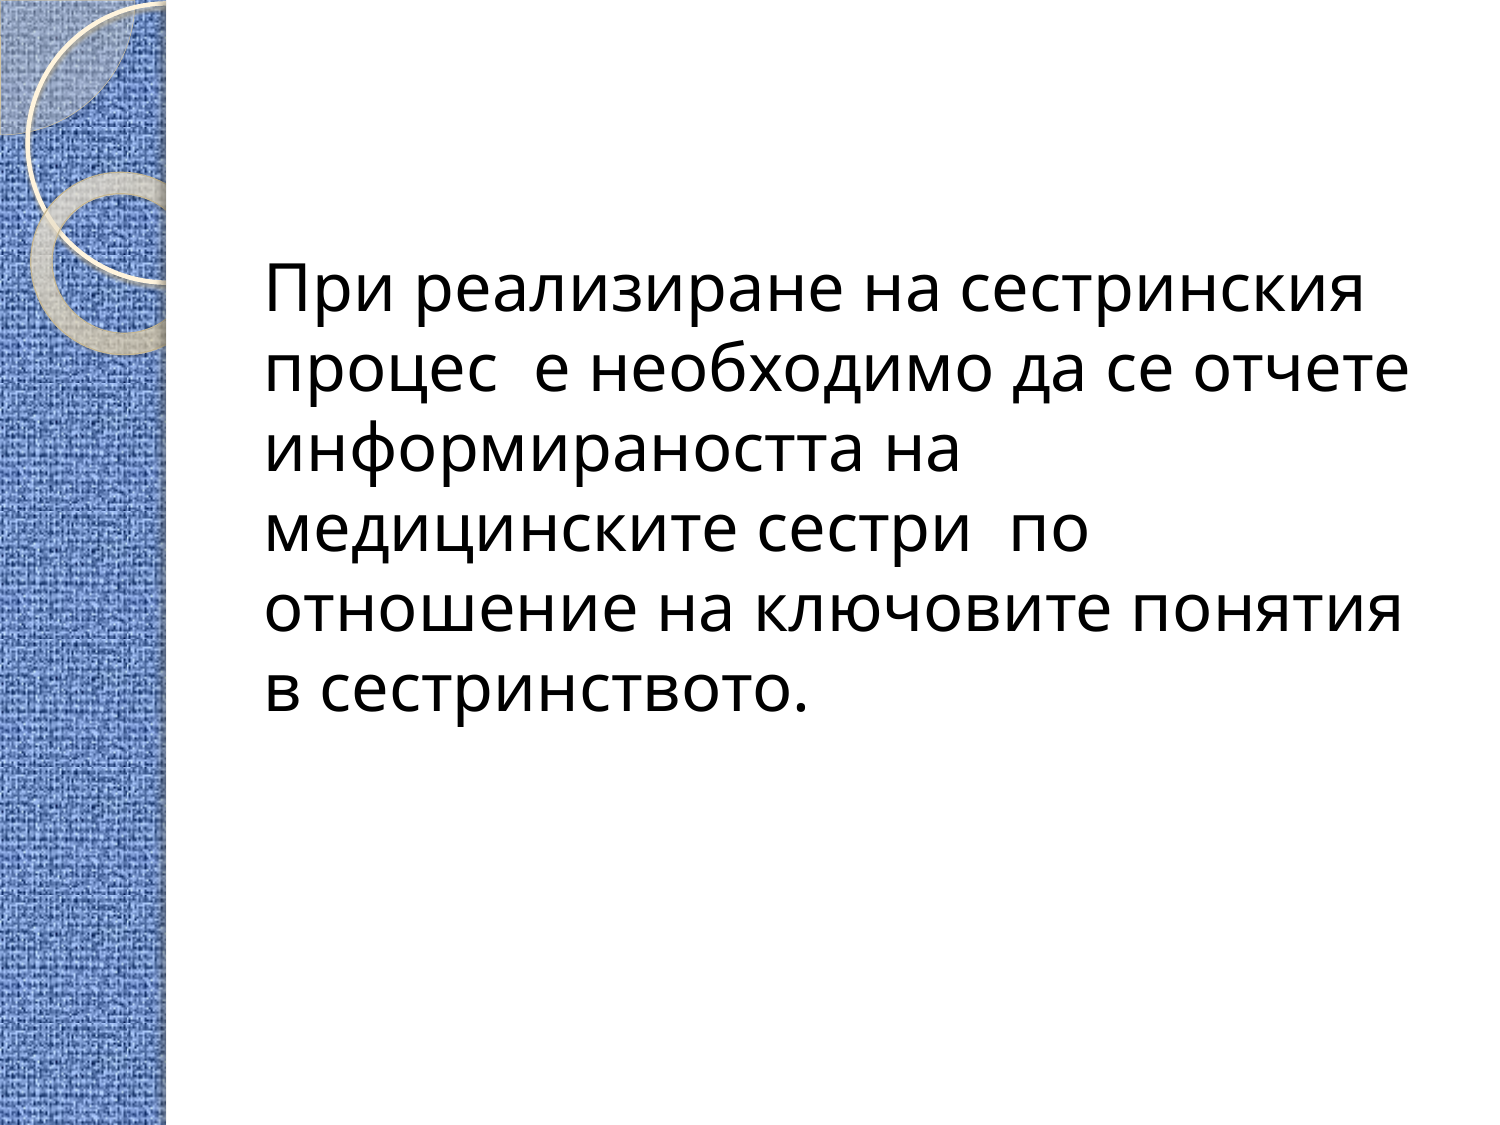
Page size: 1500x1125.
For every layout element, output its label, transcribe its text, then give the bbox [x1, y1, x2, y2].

picture [32, 13, 160, 207]
picture [0, 134, 166, 1125]
picture [53, 241, 160, 332]
list При реализиране на сестринския процес е необходимо да се отчете информираността на медицинските сестри по отношение на ключовите понятия в сестринството. [235, 237, 1466, 1025]
picture [62, 195, 160, 280]
picture [136, 0, 164, 4]
